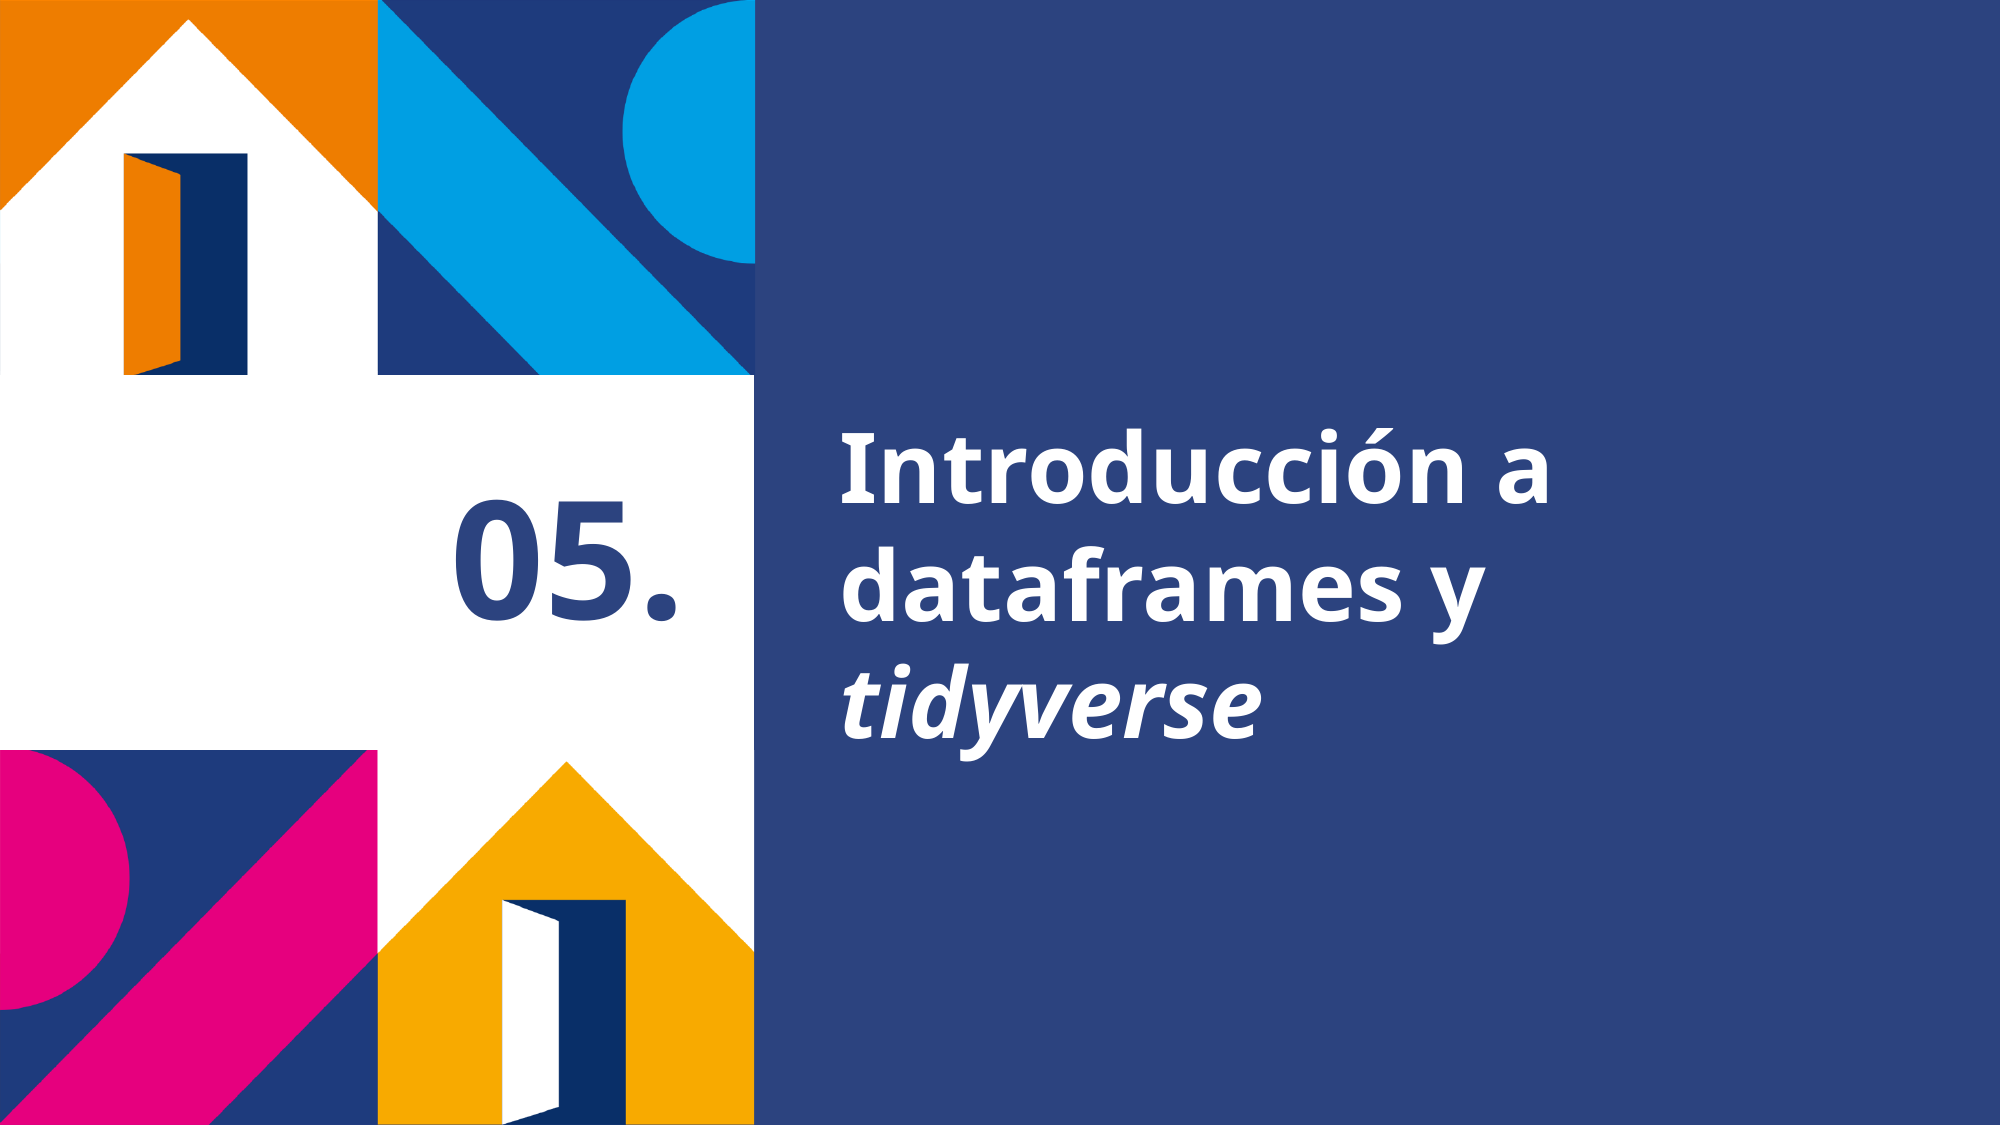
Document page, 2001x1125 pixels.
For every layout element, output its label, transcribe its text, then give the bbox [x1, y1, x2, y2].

picture [0, 750, 755, 1125]
picture [0, 0, 537, 375]
title 05. [0, 443, 701, 690]
list Introducción a dataframes y tidyverse [839, 341, 1763, 823]
picture [384, 0, 756, 375]
